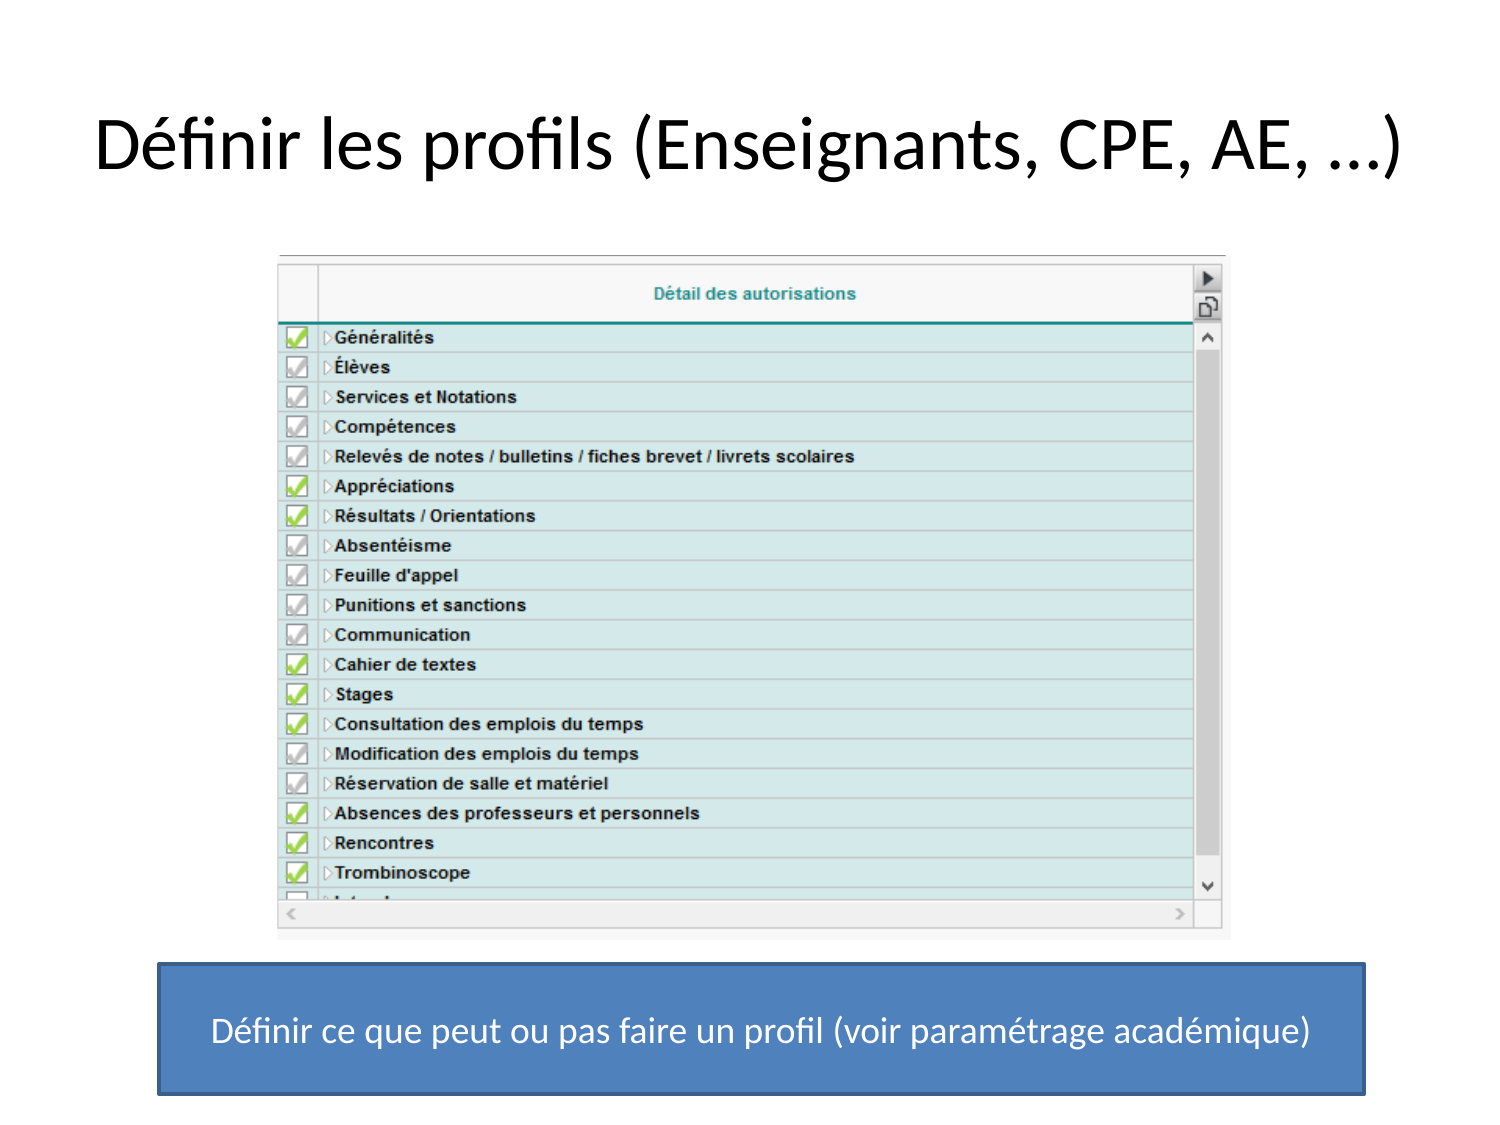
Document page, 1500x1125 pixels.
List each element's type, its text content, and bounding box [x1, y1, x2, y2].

picture [277, 255, 1232, 940]
title Définir les profils (Enseignants, CPE, AE, …) [75, 45, 1425, 233]
text_box Définir ce que peut ou pas faire un profil (voir paramétrage académique) [157, 962, 1366, 1096]
